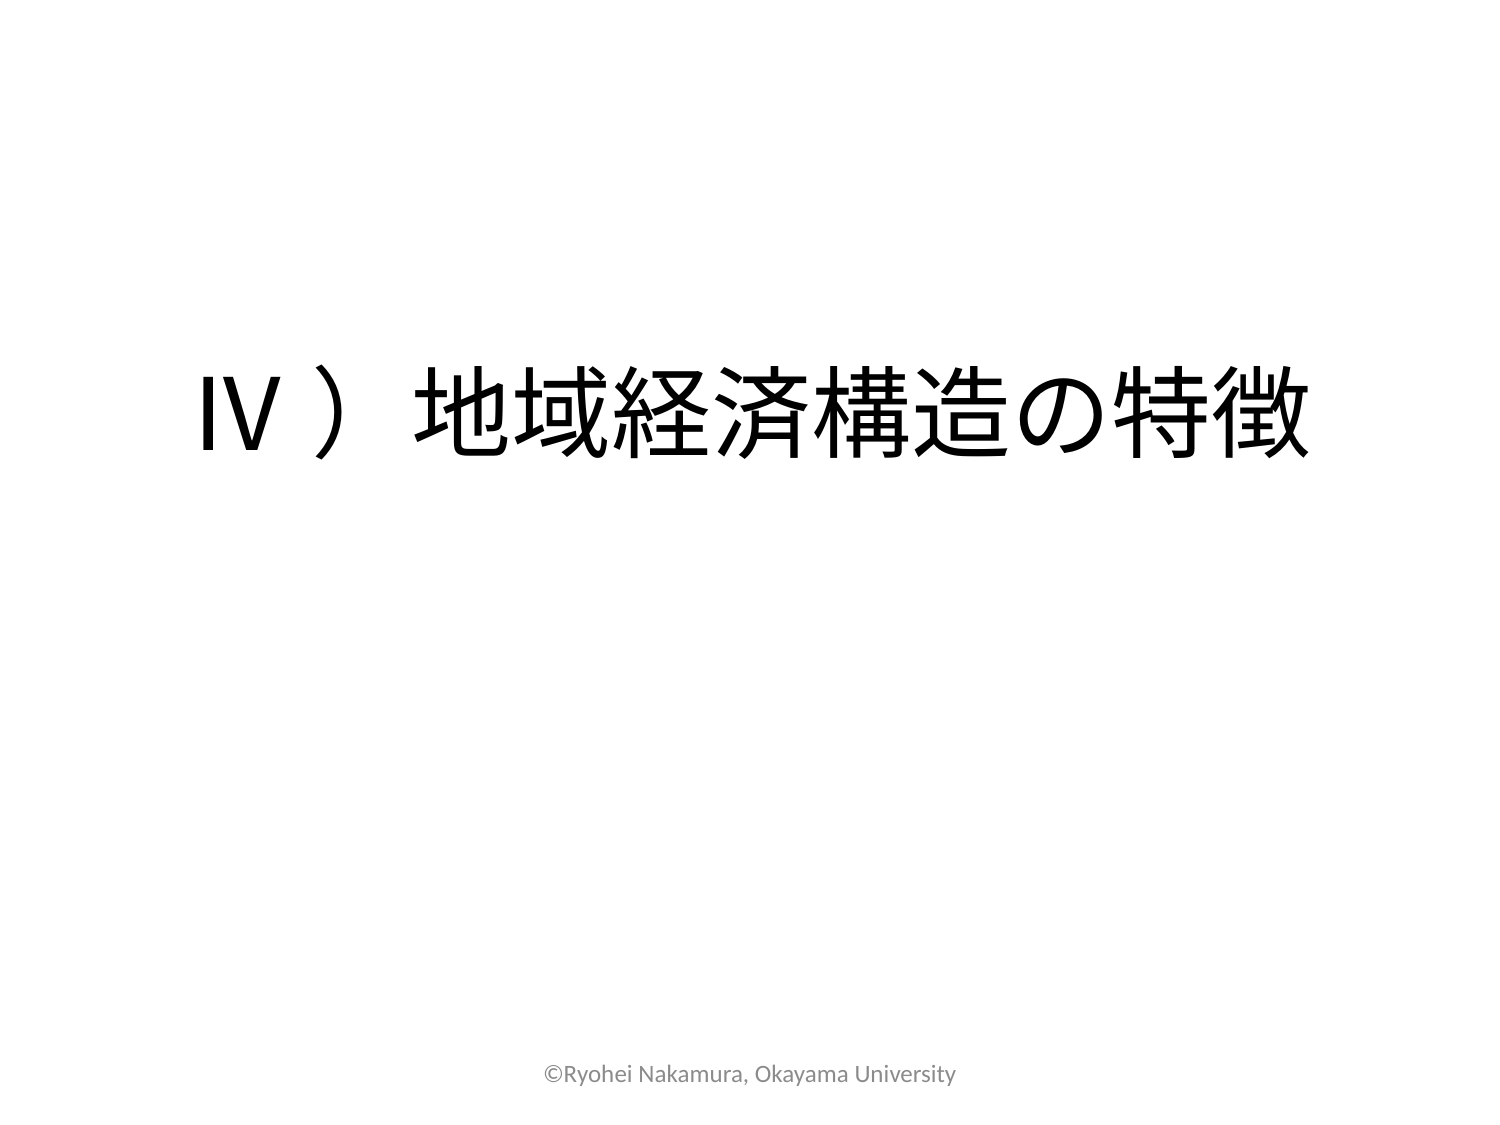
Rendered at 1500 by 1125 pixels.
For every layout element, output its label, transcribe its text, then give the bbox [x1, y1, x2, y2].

footer ©Ryohei Nakamura, Okayama University [512, 1042, 988, 1103]
text_box Ⅳ）地域経済構造の特徴 [112, 113, 1388, 905]
